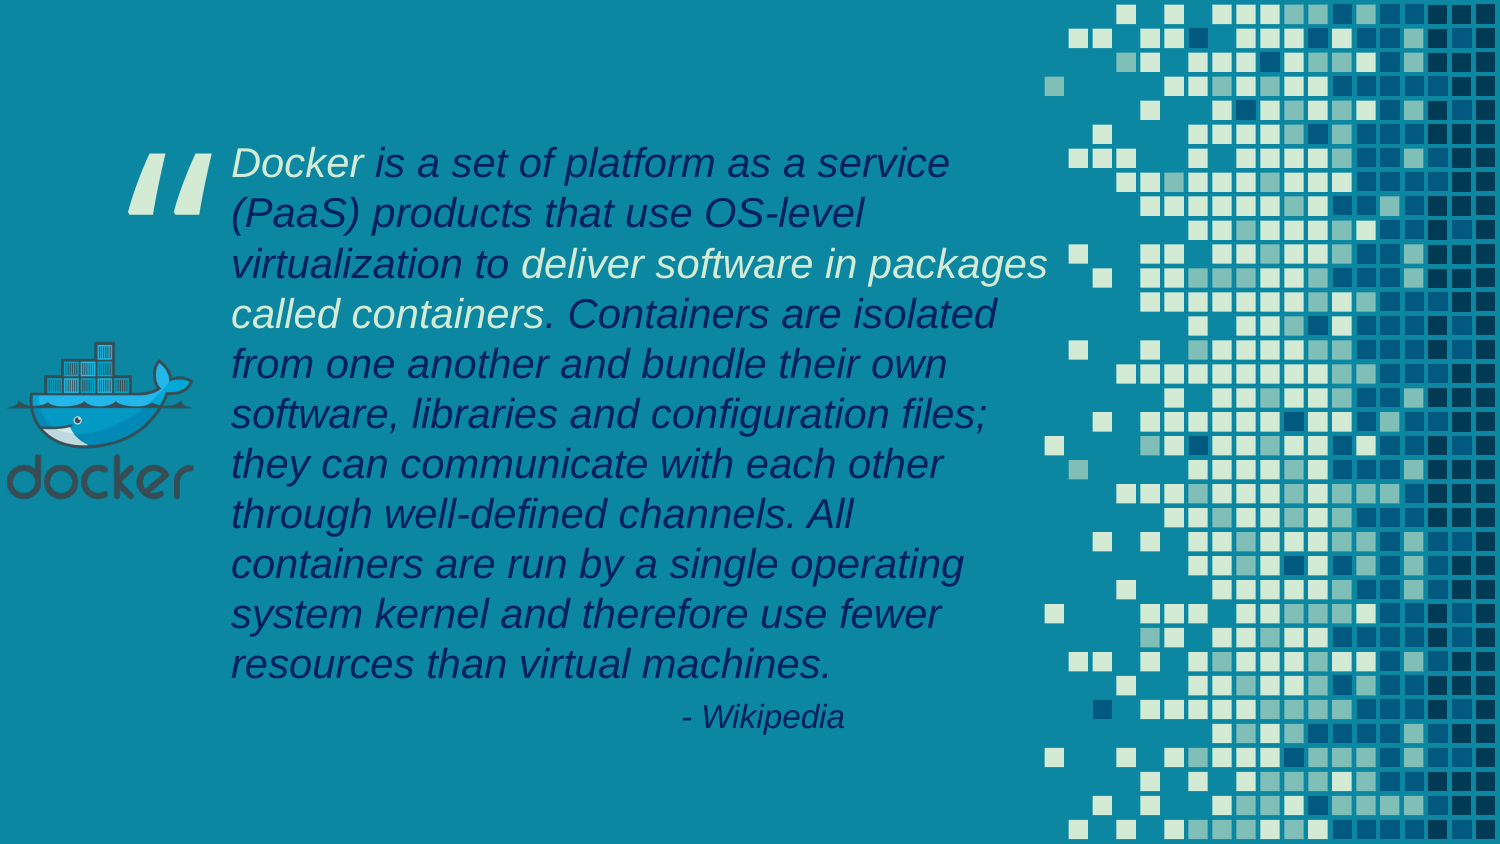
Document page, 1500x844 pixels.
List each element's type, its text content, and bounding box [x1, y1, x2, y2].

picture [0, 332, 210, 511]
list Docker is a set of platform as a service (PaaS) products that use OS-level virtualization to deliver software in packages called containers. Containers are isolated from one another and bundle their own software, libraries and configuration files; they can communicate with each other through well-defined channels. All containers are run by a single operating system kernel and therefore use fewer resources than virtual machines. - Wikipedia [209, 121, 1068, 825]
